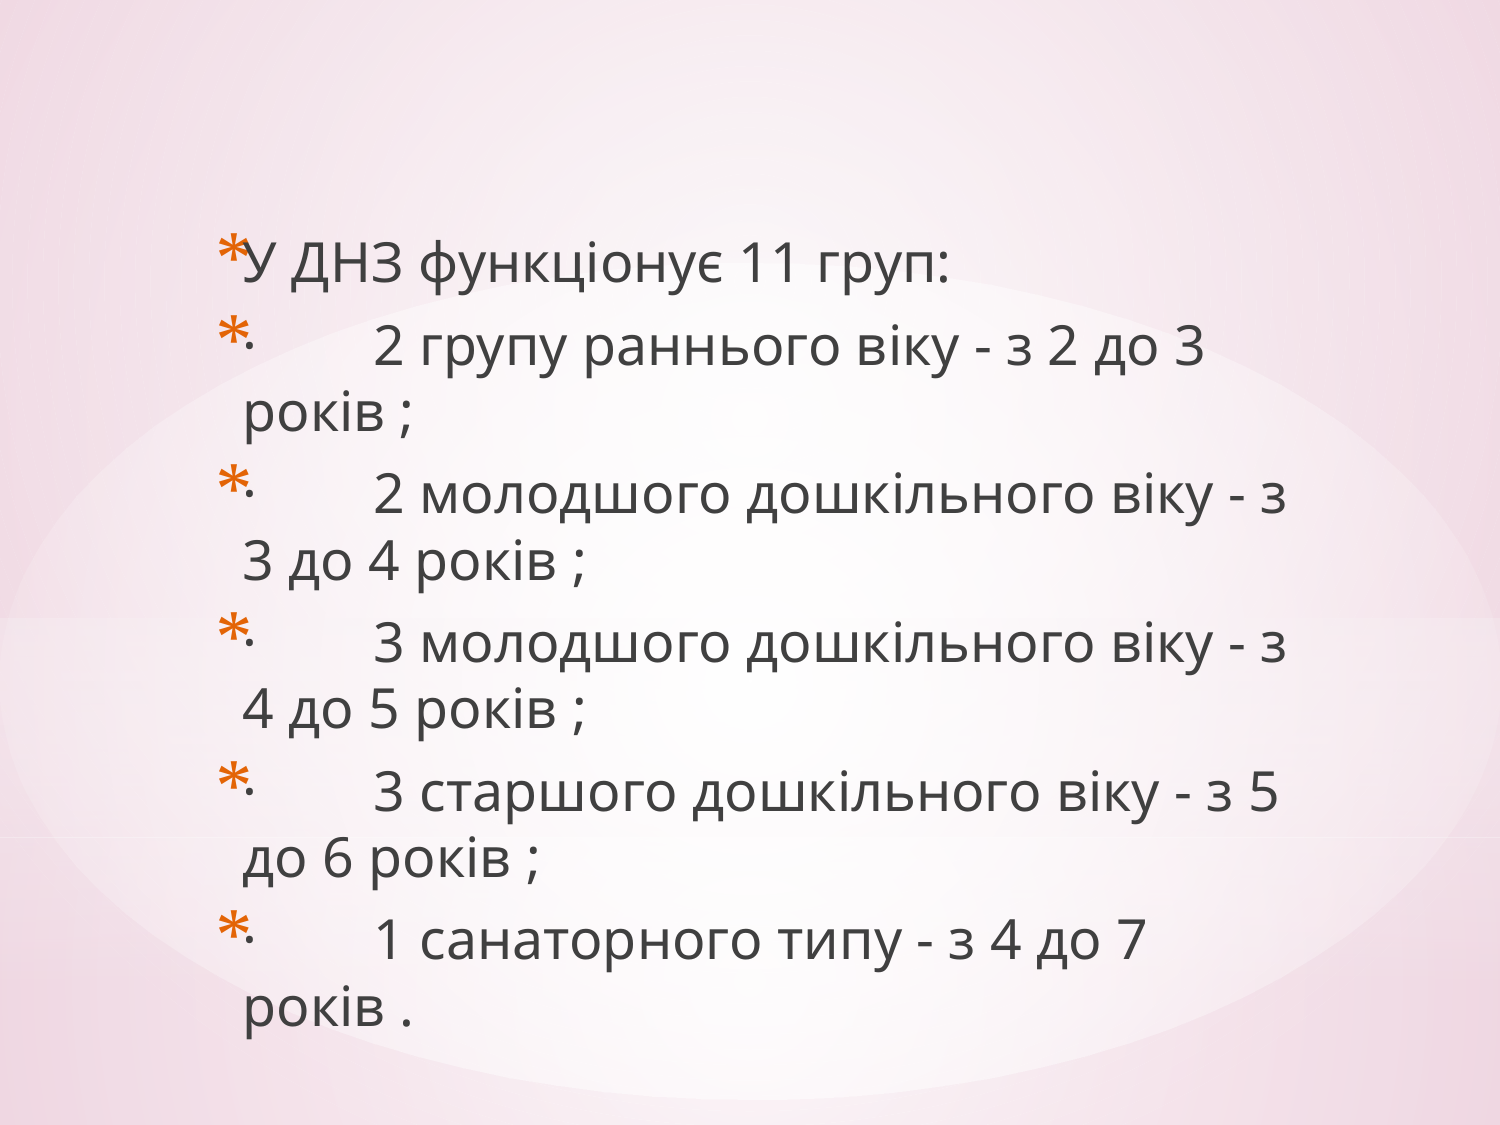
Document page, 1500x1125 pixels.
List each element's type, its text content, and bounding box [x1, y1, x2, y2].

list У ДНЗ функціонує 11 груп: · 2 групу раннього віку - з 2 до 3 років ; · 2 молодшого дошкільного віку - з 3 до 4 років ; · 3 молодшого дошкільного віку - з 4 до 5 років ; · 3 старшого дошкільного віку - з 5 до 6 років ; · 1 санаторного типу - з 4 до 7 років . [194, 219, 1306, 1047]
